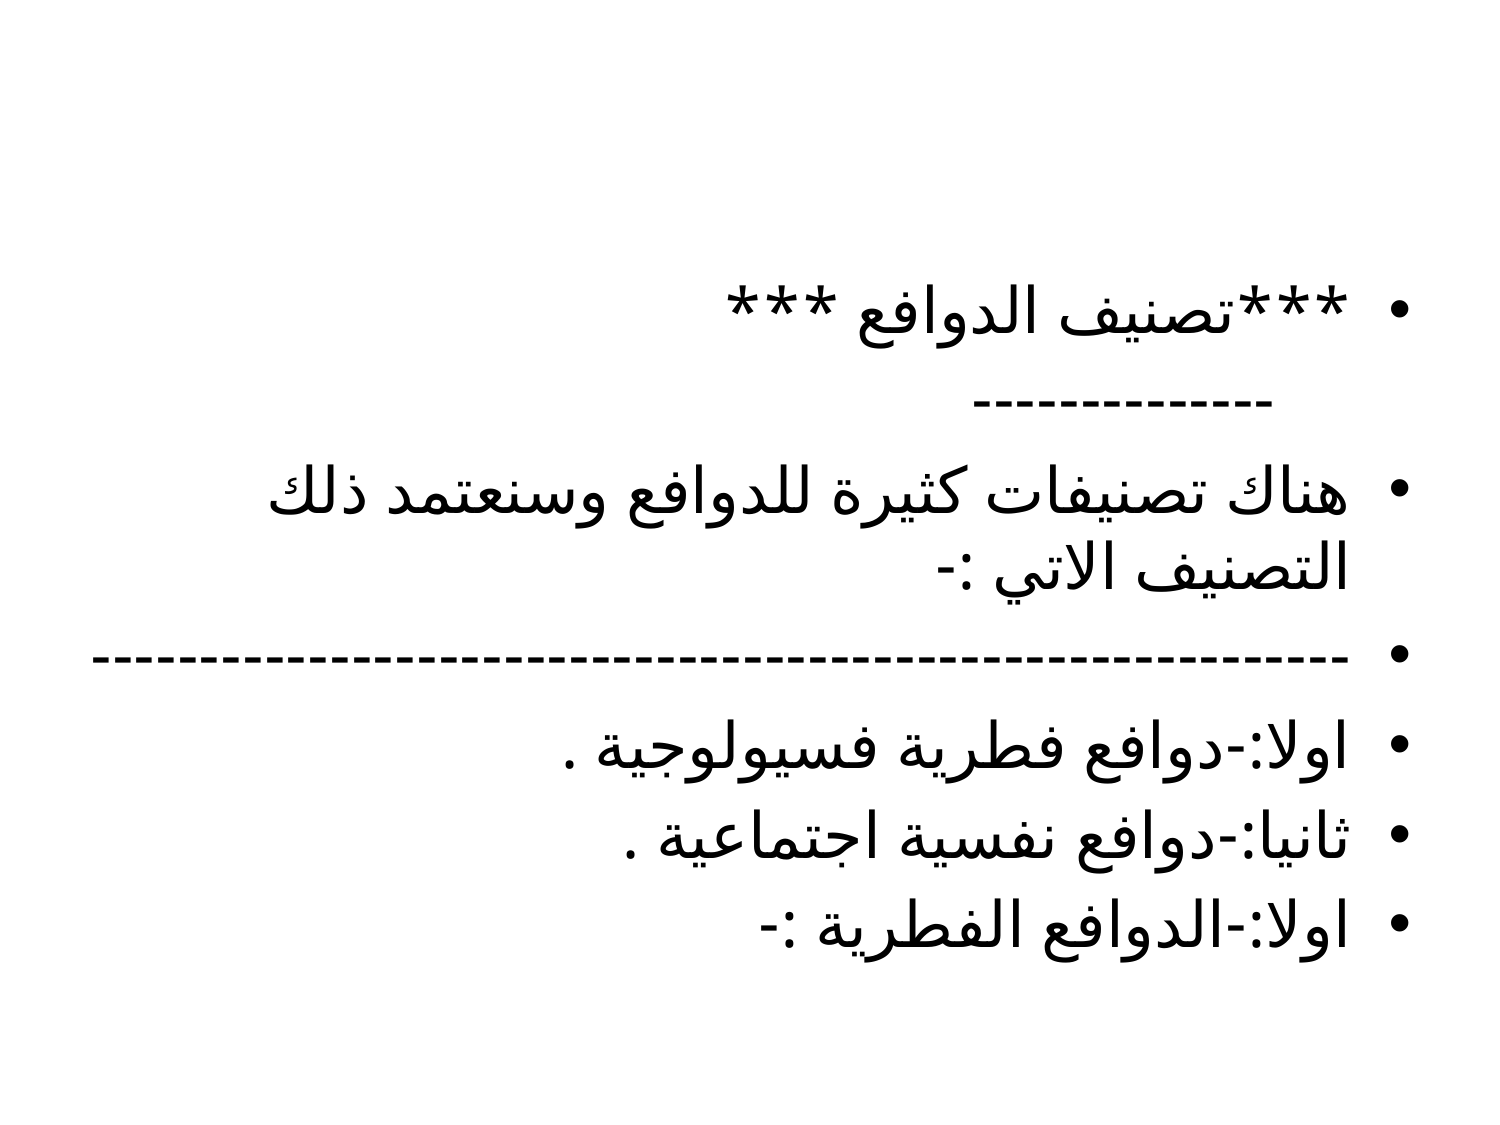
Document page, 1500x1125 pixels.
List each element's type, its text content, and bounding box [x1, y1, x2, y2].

list ***تصنيف الدوافع *** -------------- هناك تصنيفات كثيرة للدوافع وسنعتمد ذلك التصنيف الاتي :- ---------------------------------------------------------- اولا:-دوافع فطرية فسيولوجية . ثانيا:-دوافع نفسية اجتماعية . اولا:-الدوافع الفطرية :- [75, 262, 1425, 1005]
